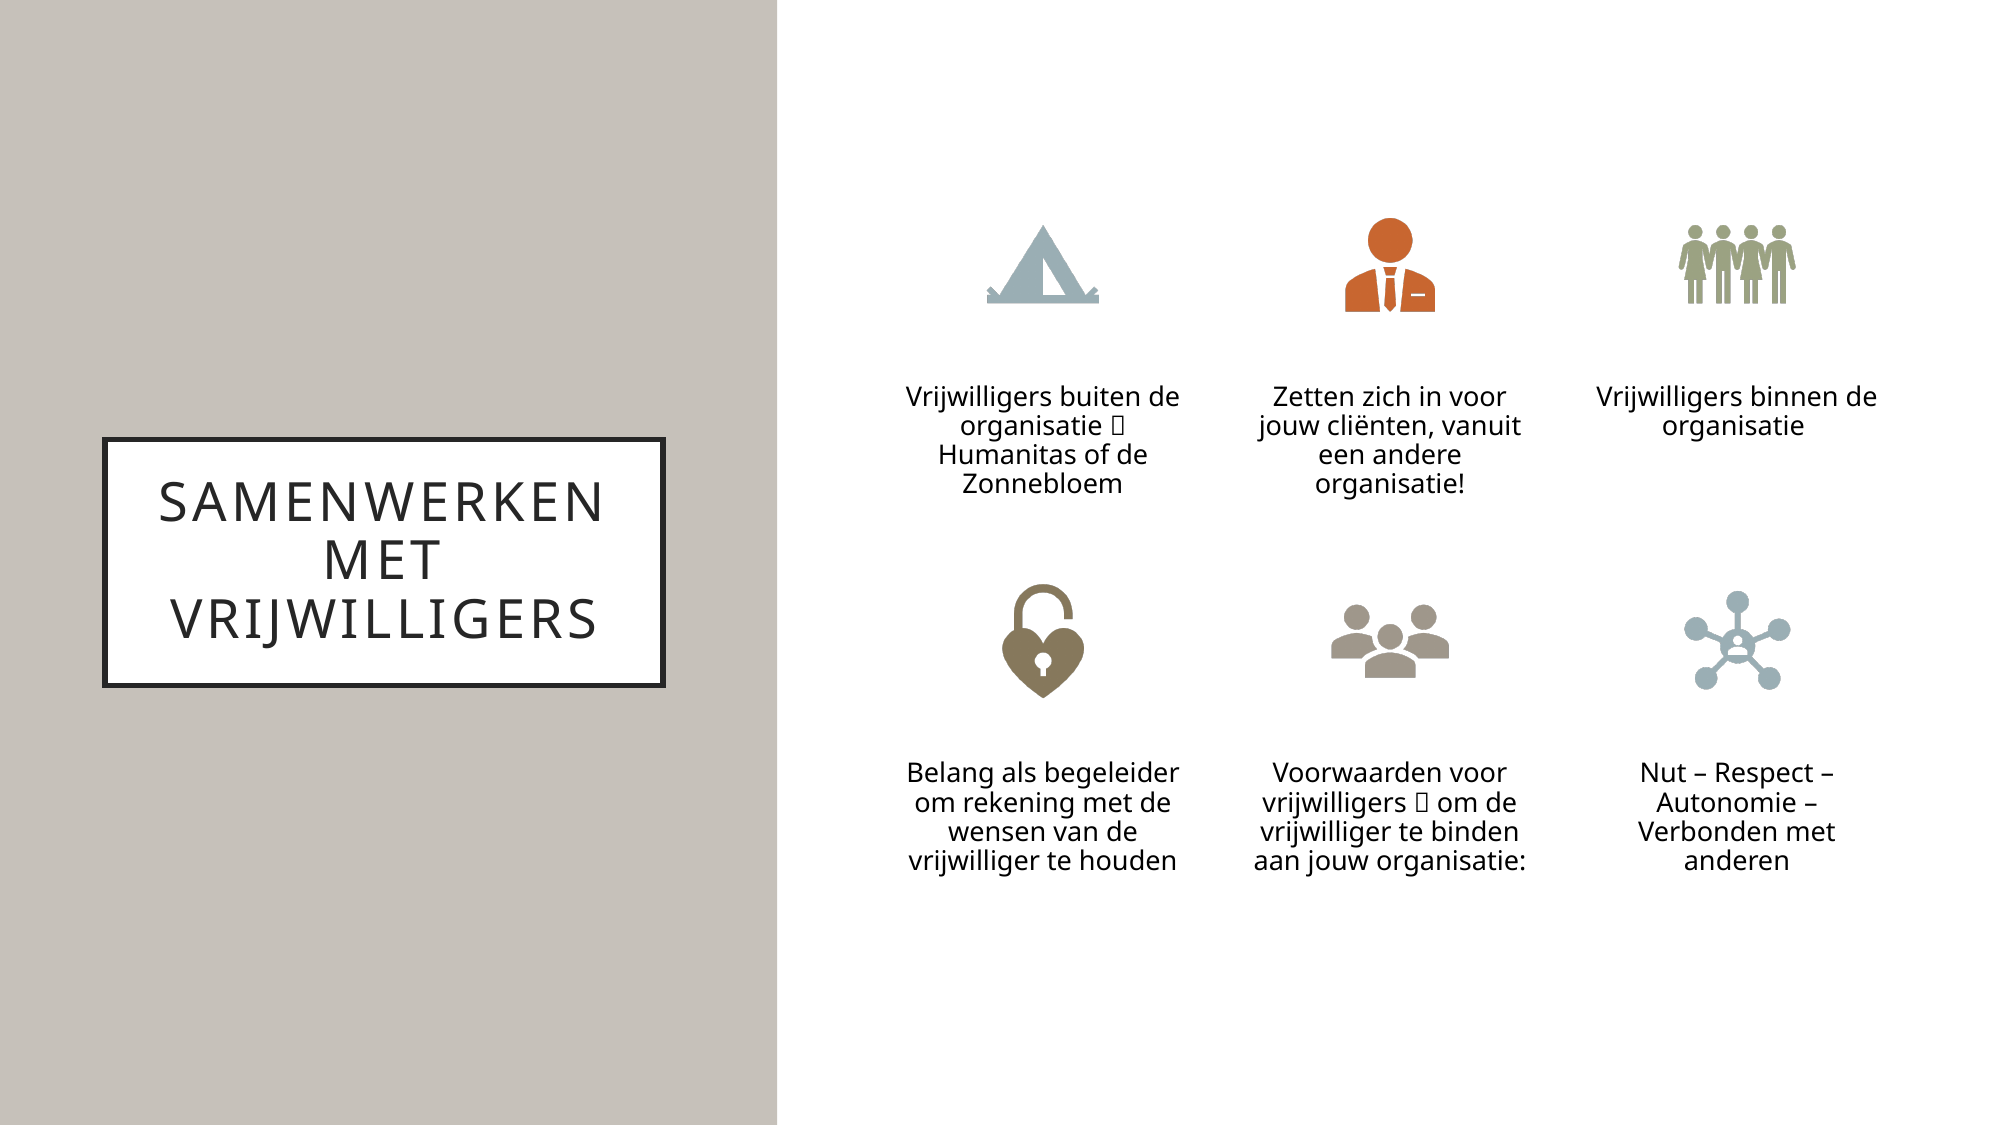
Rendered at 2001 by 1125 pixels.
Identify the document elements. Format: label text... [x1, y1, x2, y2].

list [885, 104, 1895, 971]
text_box [0, 0, 778, 1125]
title Samenwerken met vrijwilligers [102, 437, 666, 688]
text_box [779, 0, 2000, 1125]
